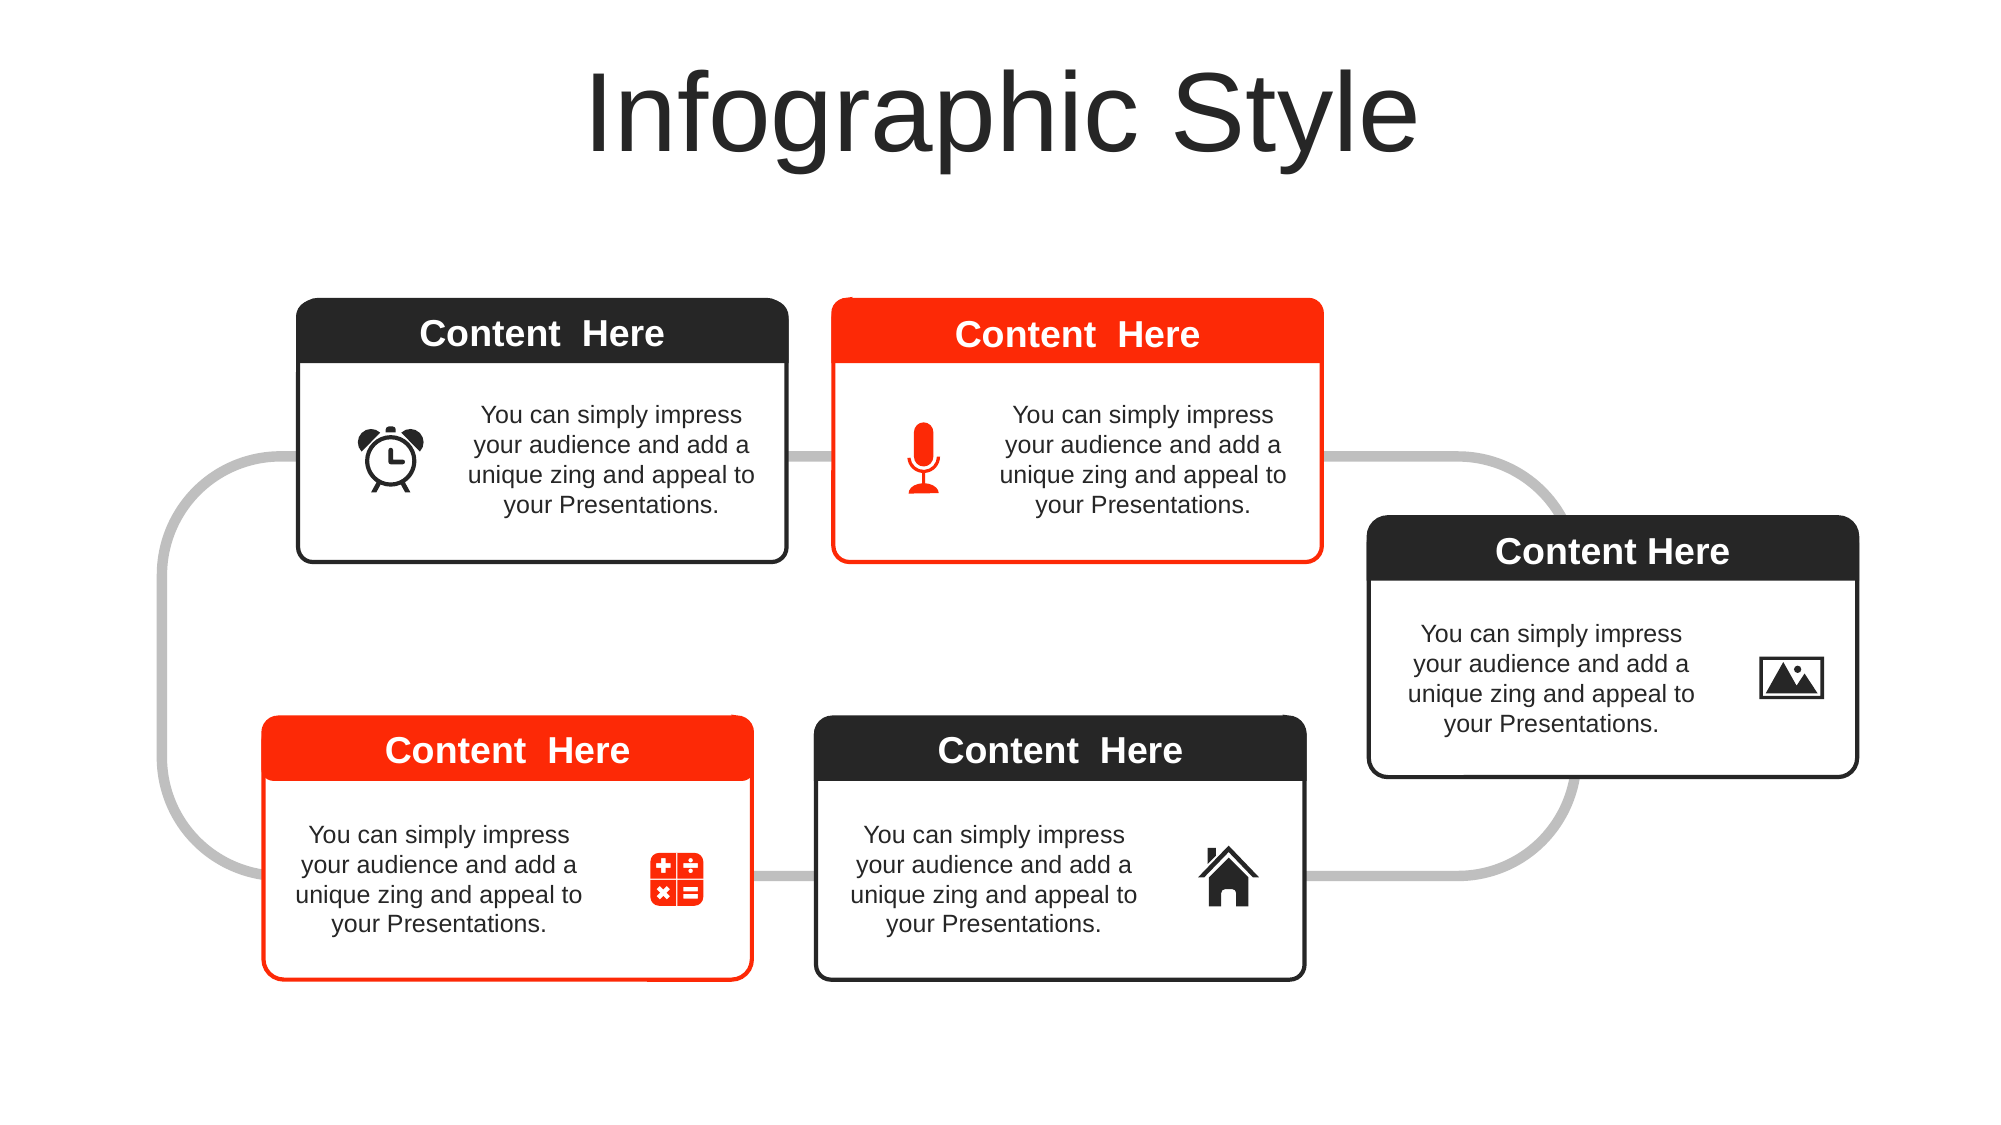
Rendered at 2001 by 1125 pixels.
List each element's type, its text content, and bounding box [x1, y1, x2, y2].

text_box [263, 717, 752, 980]
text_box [816, 717, 1305, 980]
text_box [298, 299, 787, 563]
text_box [833, 299, 1322, 563]
text_box [160, 455, 1576, 877]
list Infographic Style [53, 55, 1952, 175]
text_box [1368, 517, 1858, 778]
